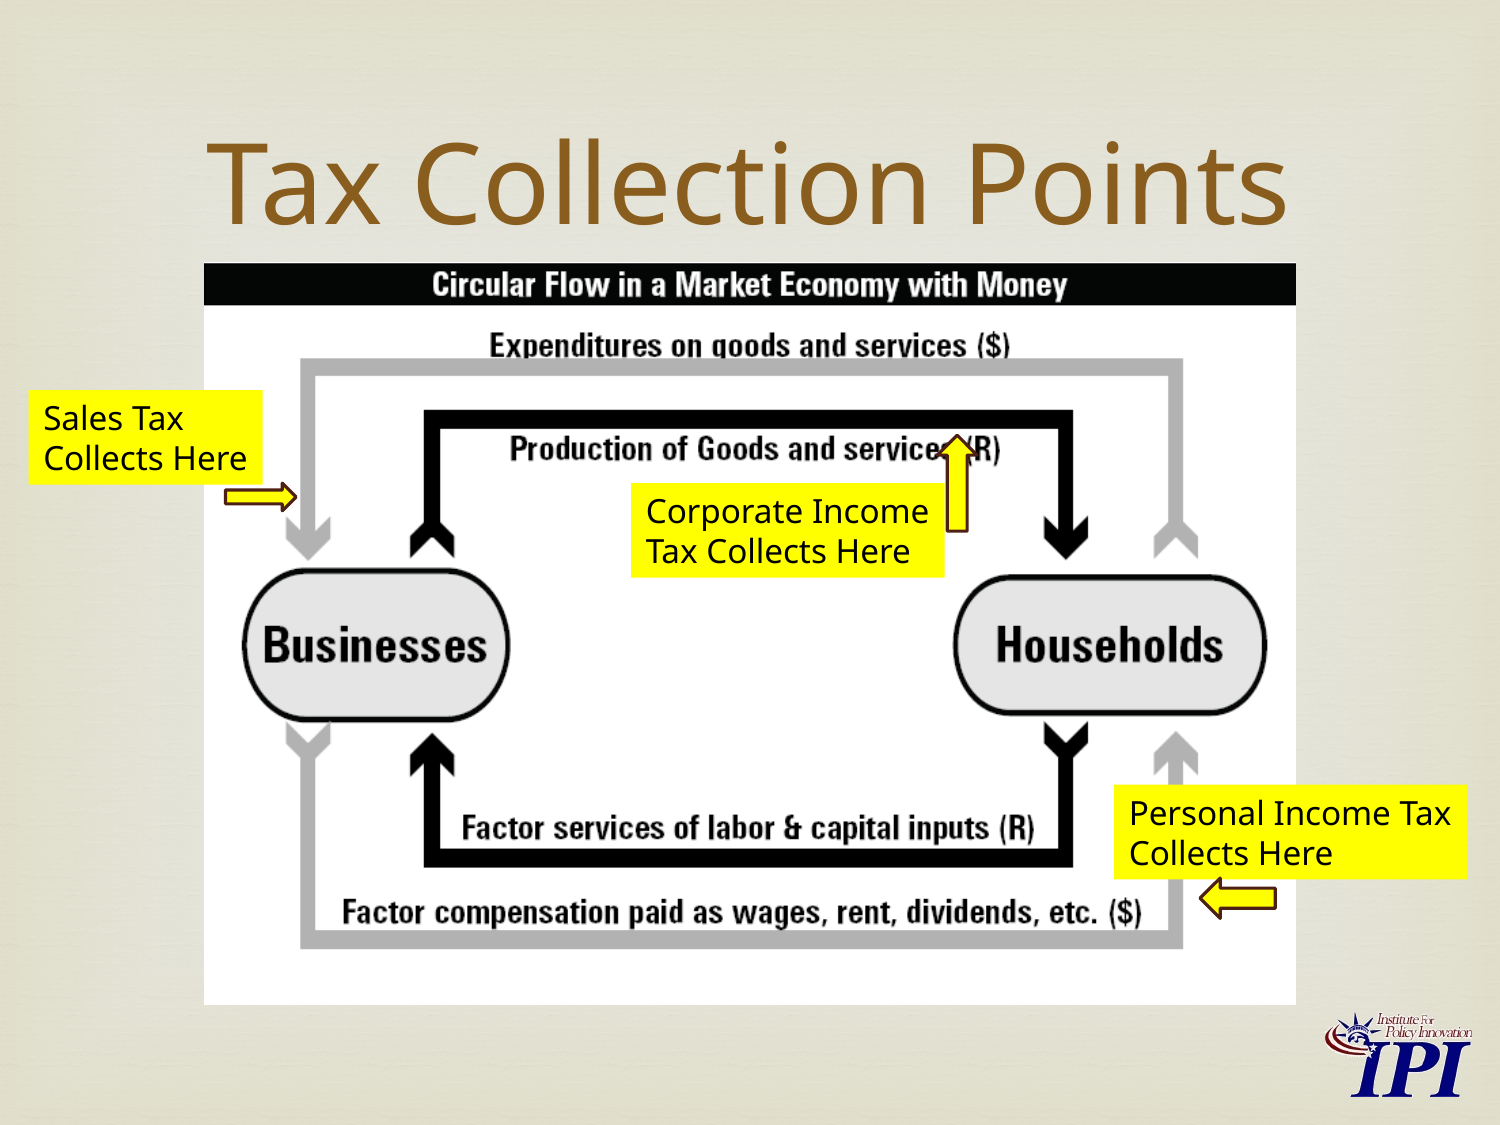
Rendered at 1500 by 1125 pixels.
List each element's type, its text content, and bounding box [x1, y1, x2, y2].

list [203, 261, 1297, 1006]
picture [1324, 1012, 1473, 1098]
text_box Sales Tax Collects Here [28, 390, 198, 485]
title Tax Collection Points [112, 93, 1386, 267]
text_box Personal Income Tax Collects Here [1303, 784, 1467, 880]
